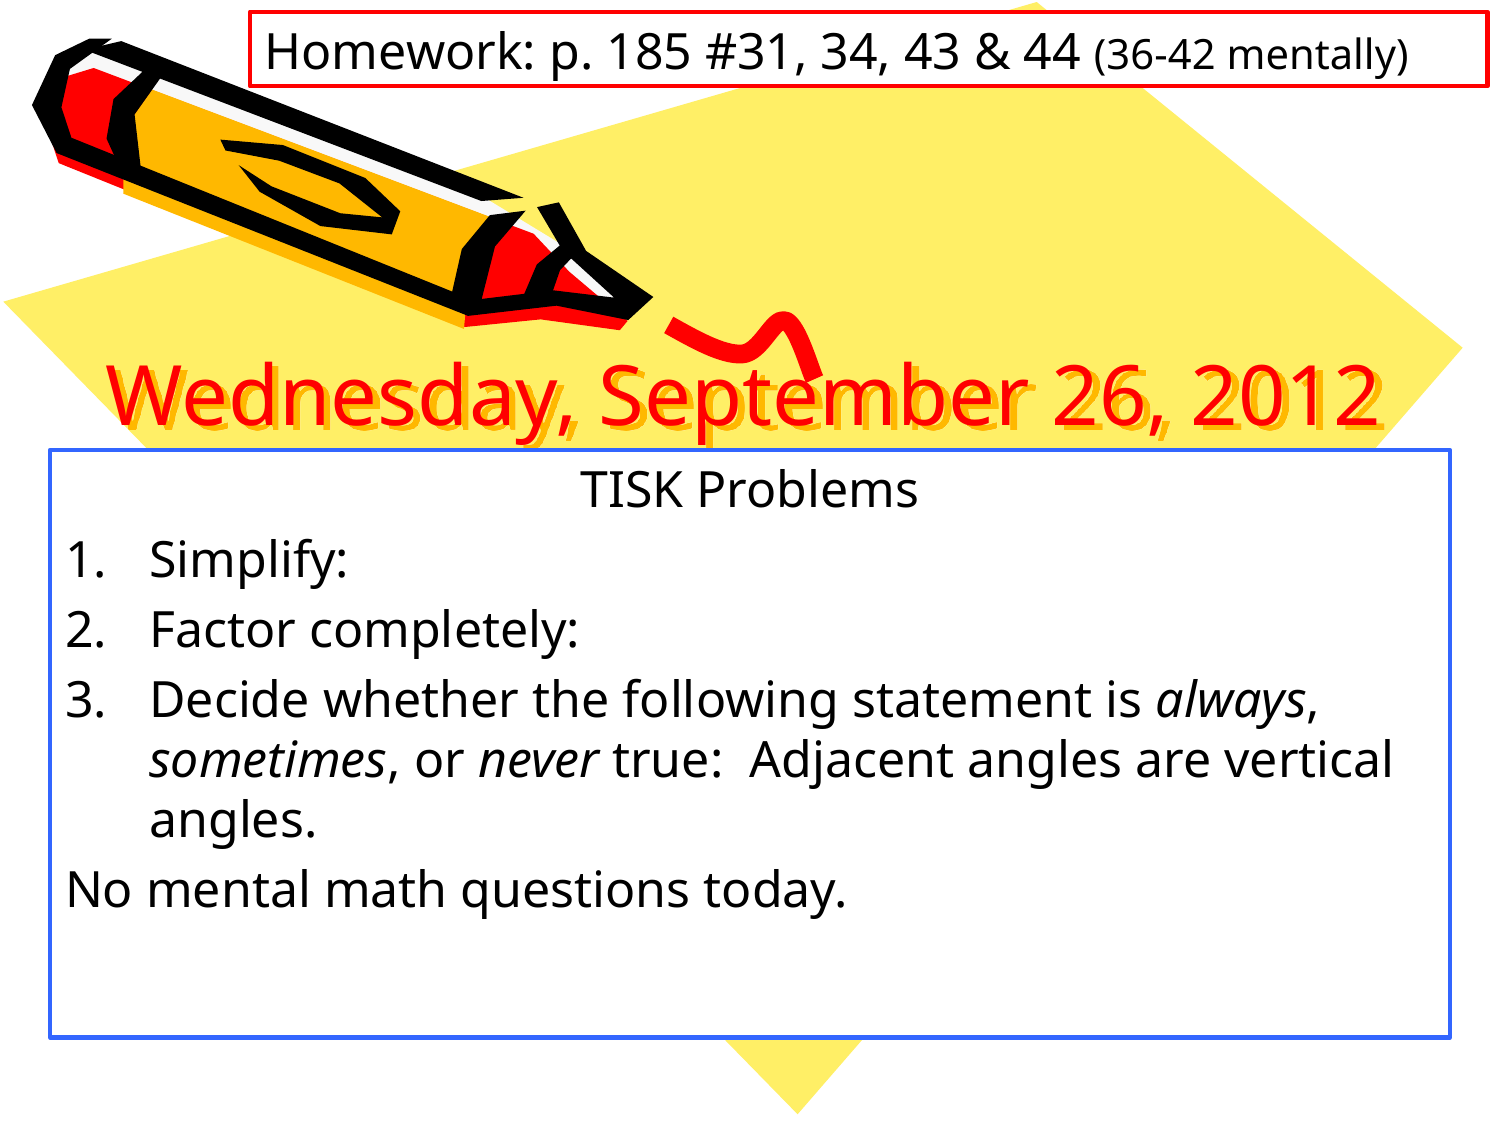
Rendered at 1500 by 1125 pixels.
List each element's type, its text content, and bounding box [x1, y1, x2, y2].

title Wednesday, September 26, 2012 [0, 247, 1488, 450]
text_box Homework: p. 185 #31, 34, 43 & 44 (36-42 mentally) [248, 10, 1490, 88]
